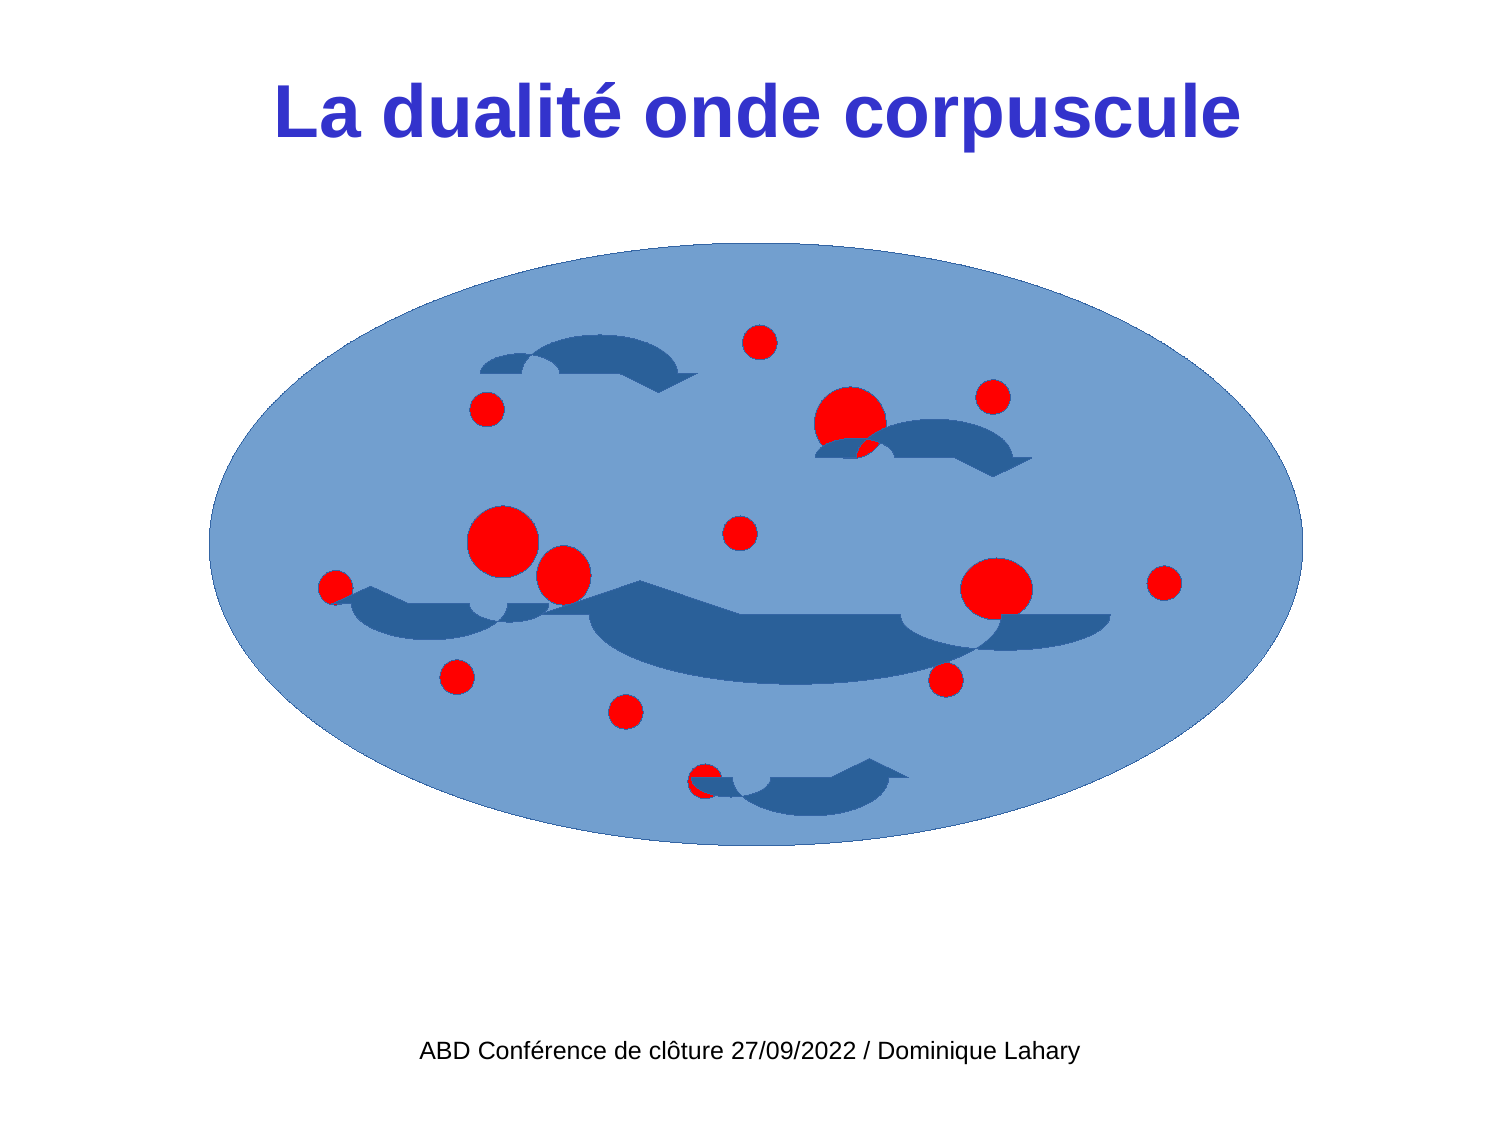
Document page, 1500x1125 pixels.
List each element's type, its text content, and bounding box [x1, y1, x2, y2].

text_box [975, 379, 1011, 415]
text_box [469, 392, 505, 427]
text_box [1146, 565, 1182, 601]
text_box [480, 334, 698, 393]
text_box [928, 662, 964, 698]
text_box [722, 515, 758, 551]
text_box [742, 324, 778, 360]
text_box [815, 419, 1032, 477]
text_box [467, 505, 539, 578]
text_box [687, 763, 722, 799]
text_box [439, 659, 475, 695]
text_box [608, 694, 644, 730]
text_box [691, 758, 909, 816]
text_box [209, 243, 1303, 846]
text_box [536, 545, 592, 606]
text_box [960, 557, 1033, 620]
text_box [331, 586, 549, 640]
text_box [542, 580, 1111, 685]
text_box La dualité onde corpuscule [64, 0, 1453, 216]
text_box [318, 570, 354, 606]
text_box [814, 386, 887, 446]
text_box [843, 440, 880, 459]
text_box ABD Conférence de clôture 27/09/2022 / Dominique Lahary [50, 1027, 1451, 1103]
